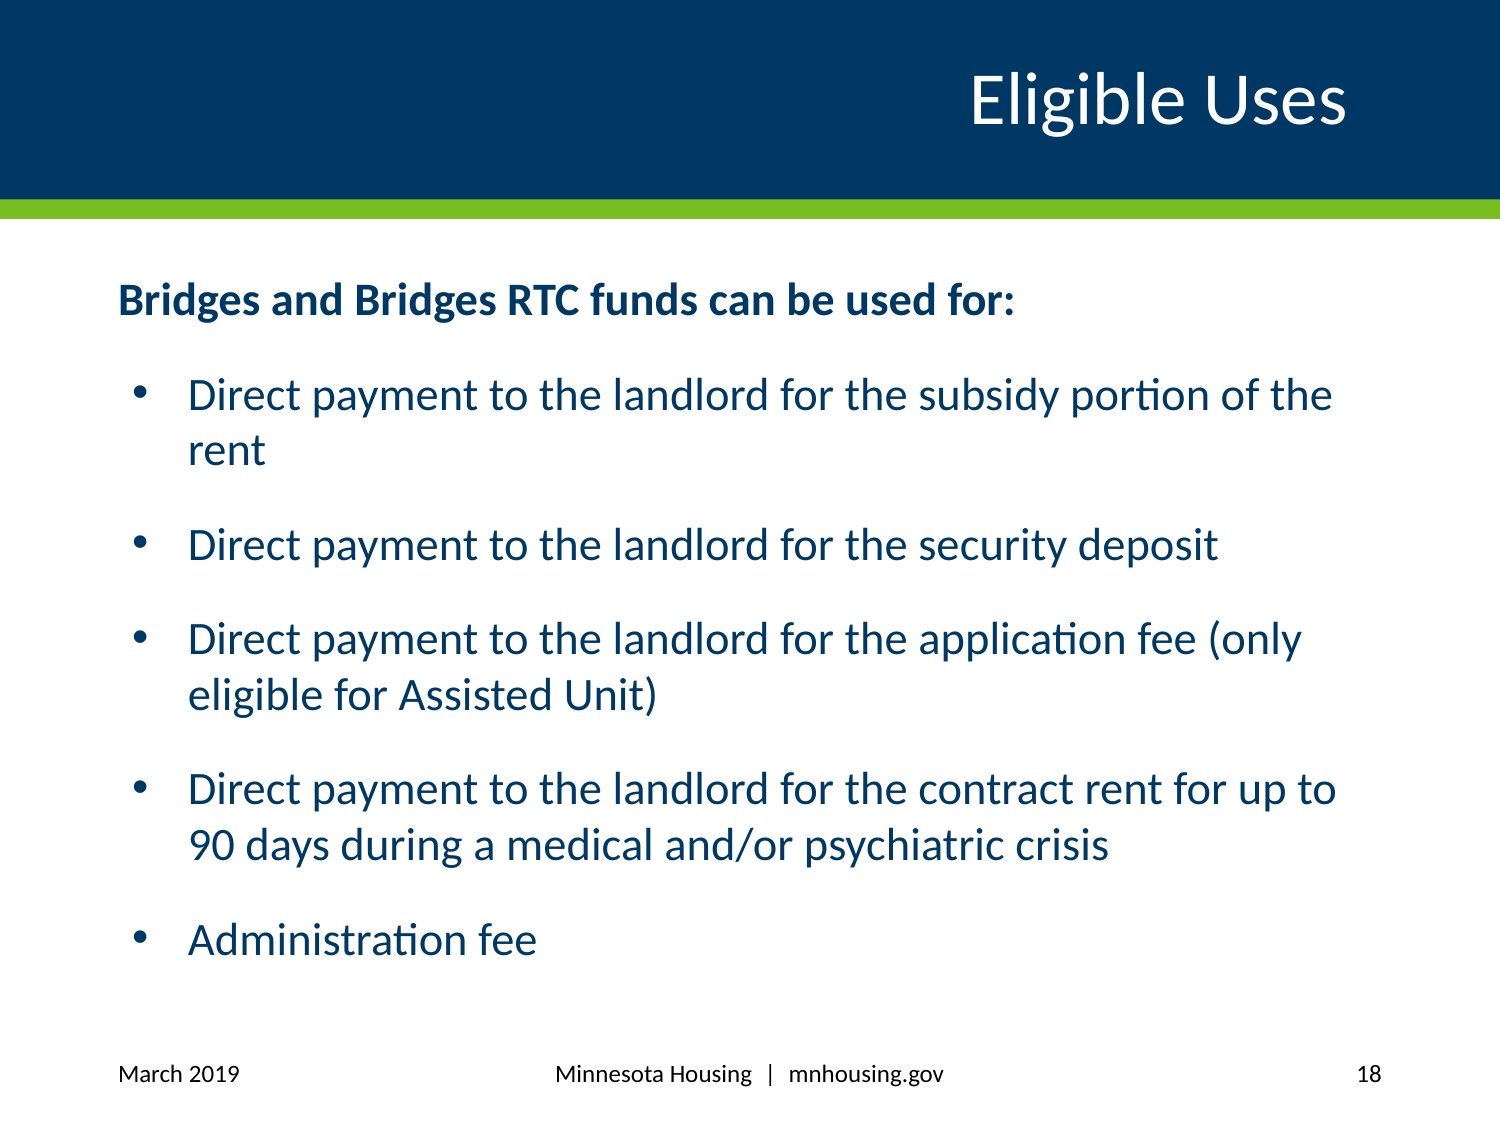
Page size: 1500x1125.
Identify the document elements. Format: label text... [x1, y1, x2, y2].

list Bridges and Bridges RTC funds can be used for: Direct payment to the landlord for the subsidy portion of the rent Direct payment to the landlord for the security deposit Direct payment to the landlord for the application fee (only eligible for Assisted Unit) Direct payment to the landlord for the contract rent for up to 90 days during a medical and/or psychiatric crisis Administration fee [103, 261, 1397, 976]
title Eligible Uses [103, 24, 1397, 175]
slide_number 18 [1216, 1042, 1397, 1103]
footer Minnesota Housing | mnhousing.gov [406, 1042, 1094, 1103]
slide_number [103, 1042, 271, 1103]
